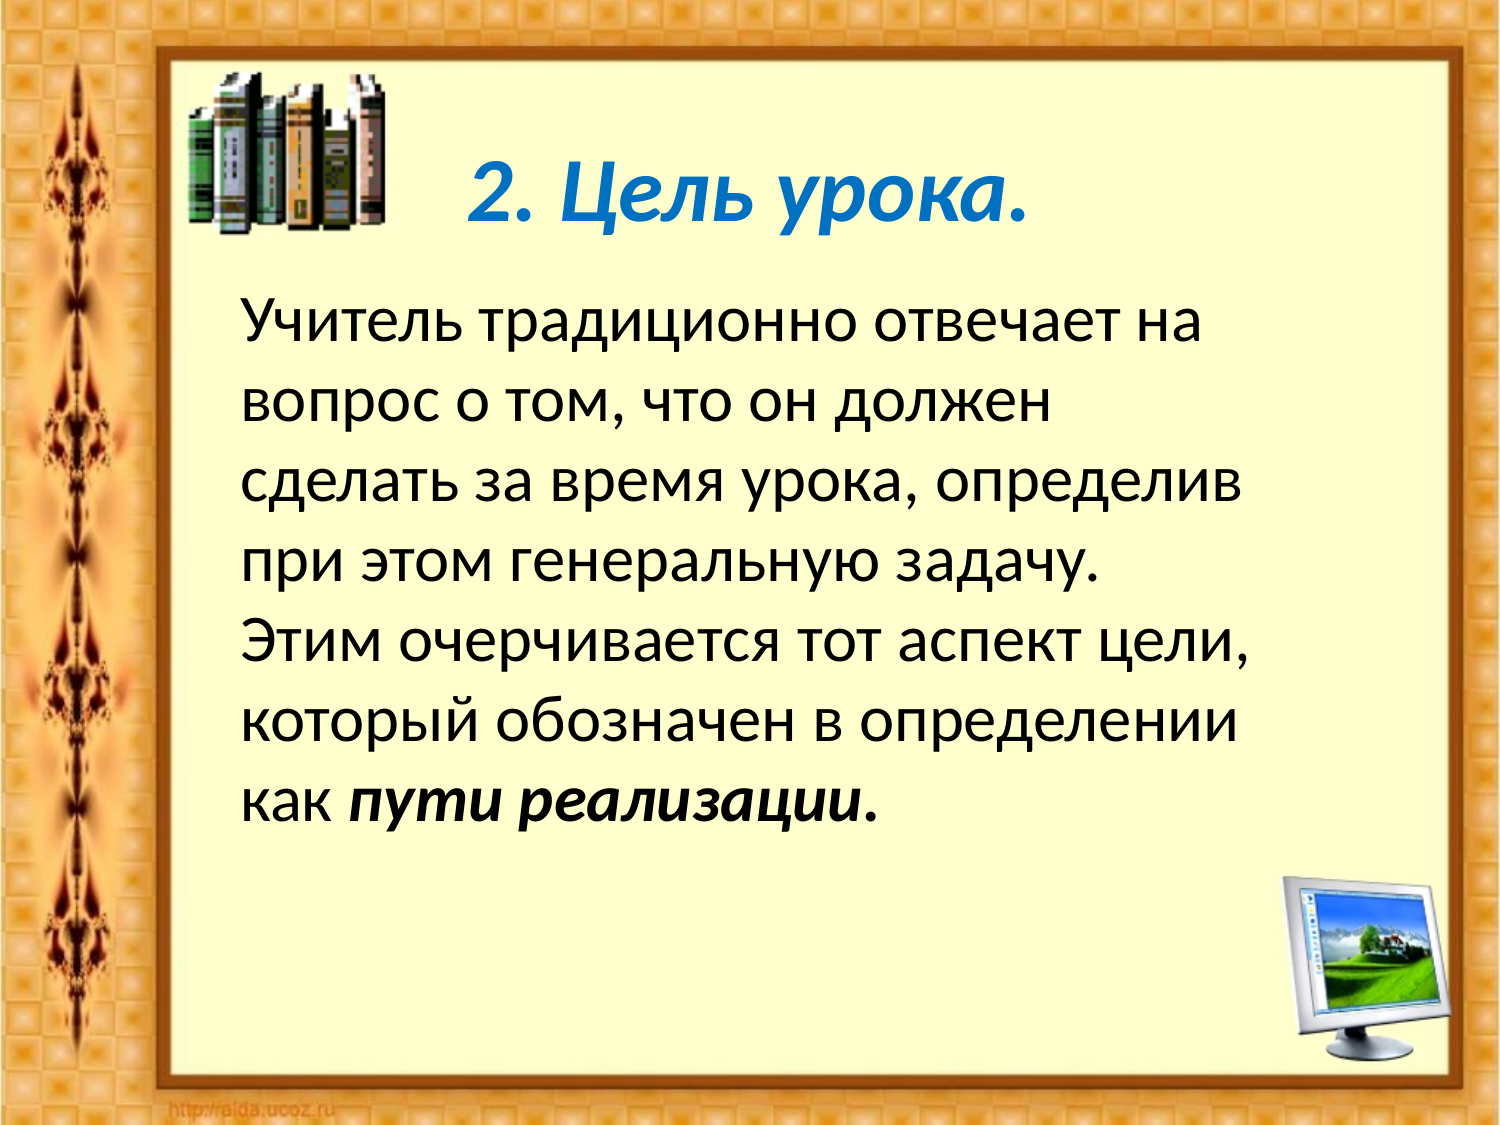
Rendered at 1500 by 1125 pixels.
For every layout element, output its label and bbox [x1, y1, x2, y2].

list [0, 0, 1500, 1125]
